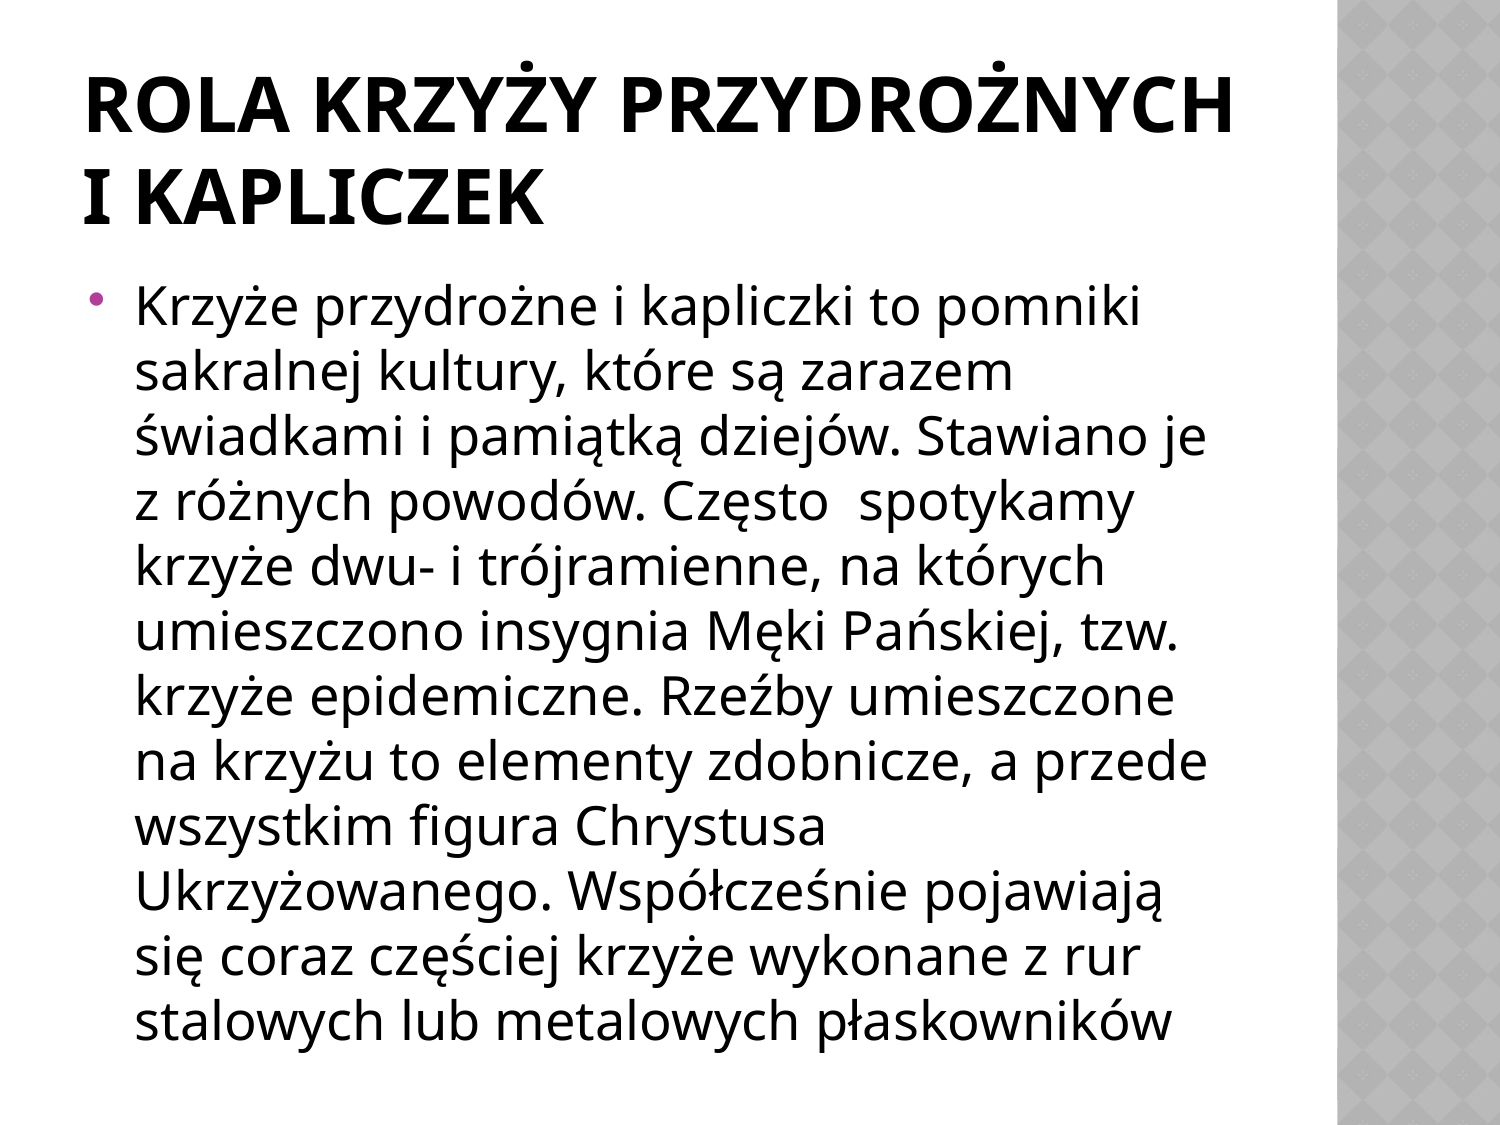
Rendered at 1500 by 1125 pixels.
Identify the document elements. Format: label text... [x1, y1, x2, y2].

list Krzyże przydrożne i kapliczki to pomniki sakralnej kultury, które są zarazem świadkami i pamiątką dziejów. Stawiano je z różnych powodów. Często spotykamy krzyże dwu- i trójramienne, na których umieszczono insygnia Męki Pańskiej, tzw. krzyże epidemiczne. Rzeźby umieszczone na krzyżu to elementy zdobnicze, a przede wszystkim figura Chrystusa Ukrzyżowanego. Współcześnie pojawiają się coraz częściej krzyże wykonane z rur stalowych lub metalowych płaskowników [75, 264, 1263, 1059]
title Rola krzyży przydrożnych i kapliczek [75, 52, 1263, 240]
